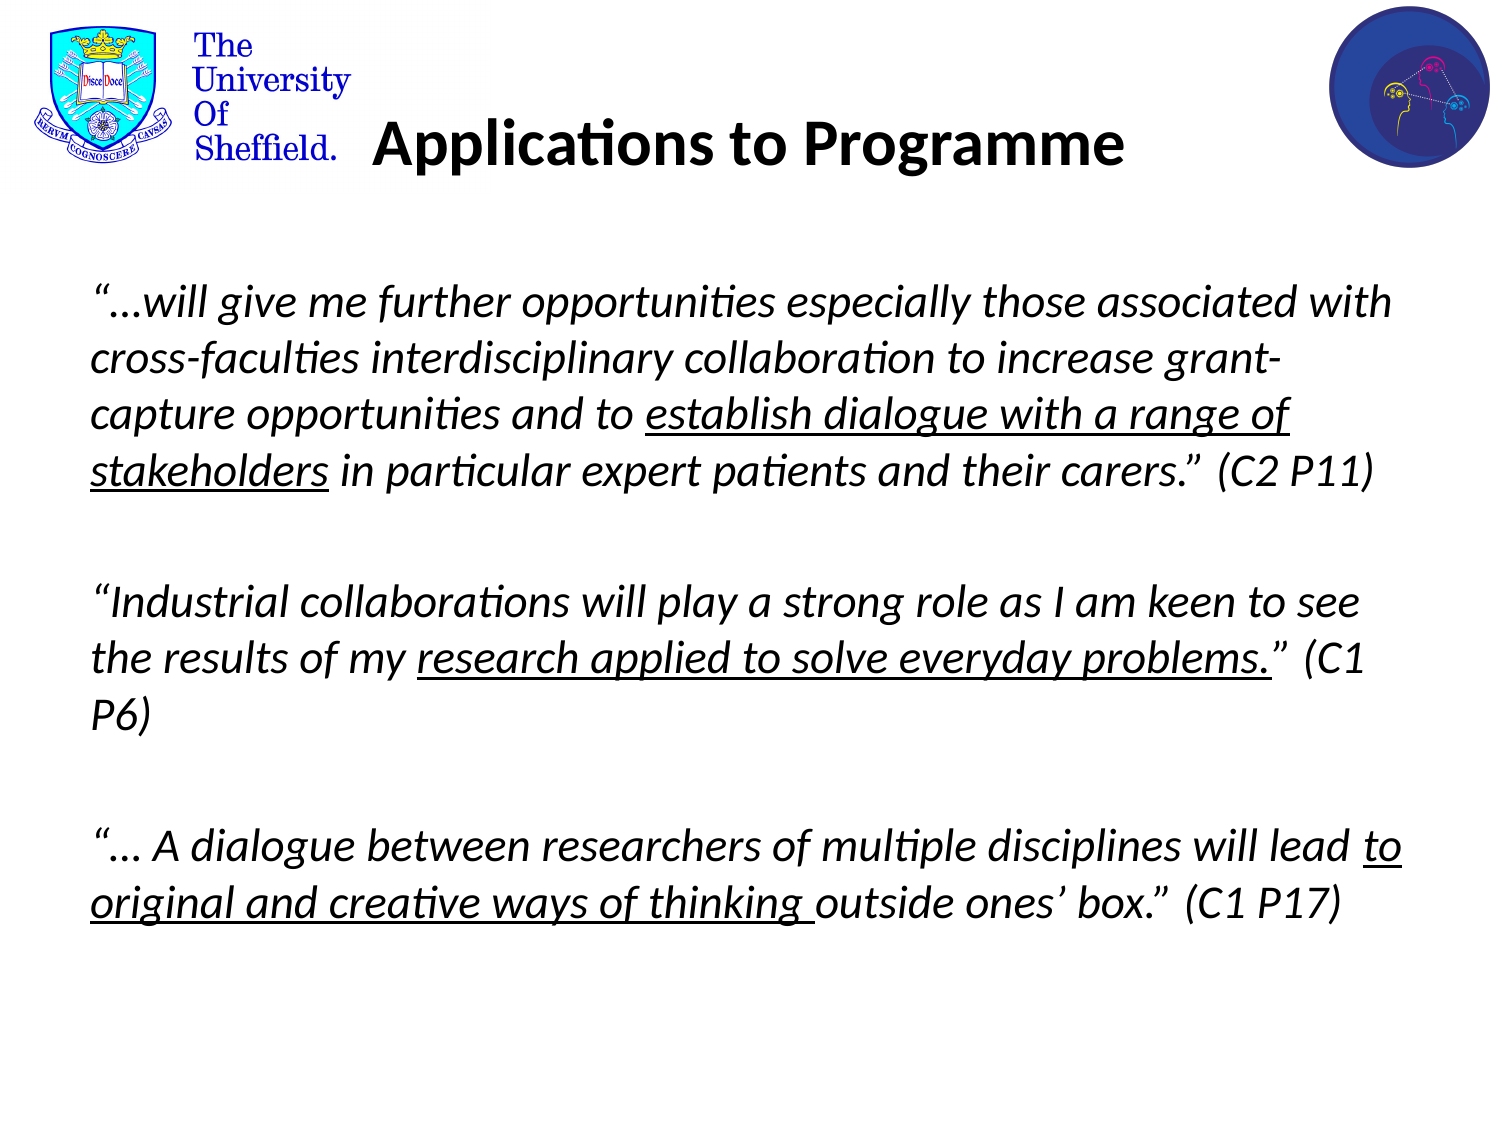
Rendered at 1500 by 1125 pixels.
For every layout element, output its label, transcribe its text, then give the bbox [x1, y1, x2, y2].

title Applications to Programme [75, 45, 1425, 233]
picture [1321, 0, 1497, 175]
picture [0, 0, 491, 194]
list “…will give me further opportunities especially those associated with cross-faculties interdisciplinary collaboration to increase grant-capture opportunities and to establish dialogue with a range of stakeholders in particular expert patients and their carers.” (C2 P11) “Industrial collaborations will play a strong role as I am keen to see the results of my research applied to solve everyday problems.” (C1 P6) “… A dialogue between researchers of multiple disciplines will lead to original and creative ways of thinking outside ones’ box.” (C1 P17) [75, 262, 1425, 1005]
